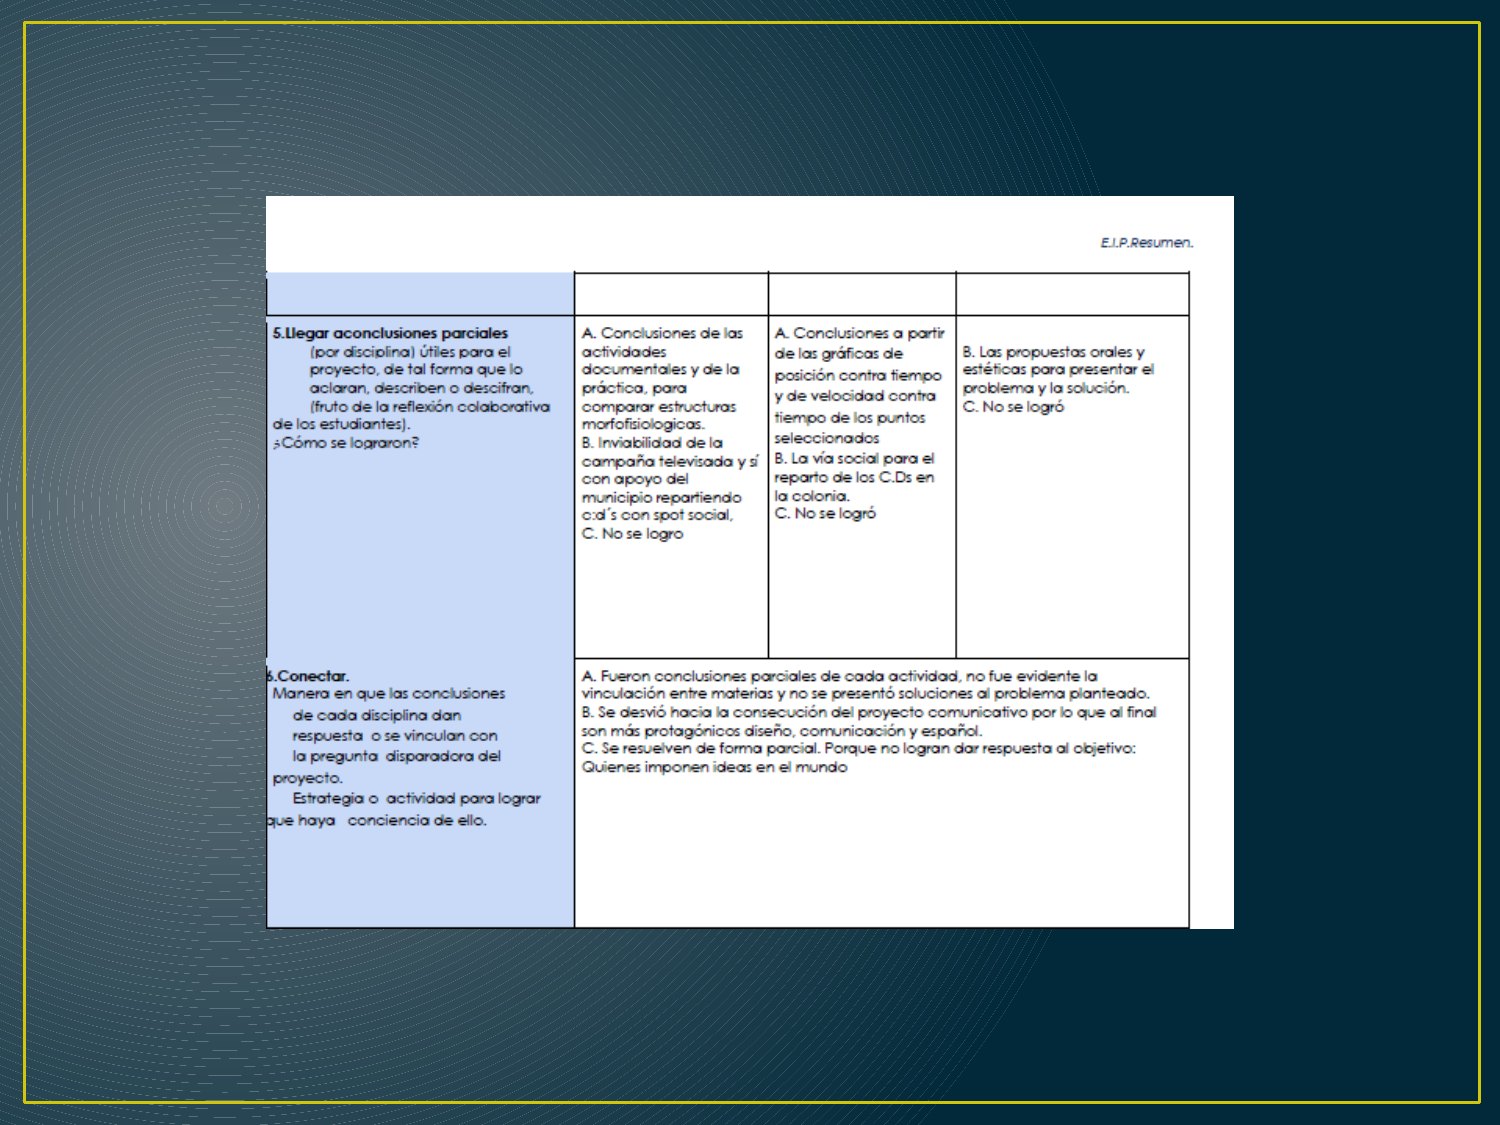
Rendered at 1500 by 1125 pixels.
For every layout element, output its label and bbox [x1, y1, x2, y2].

picture [266, 190, 1233, 929]
picture [1008, 934, 1020, 943]
